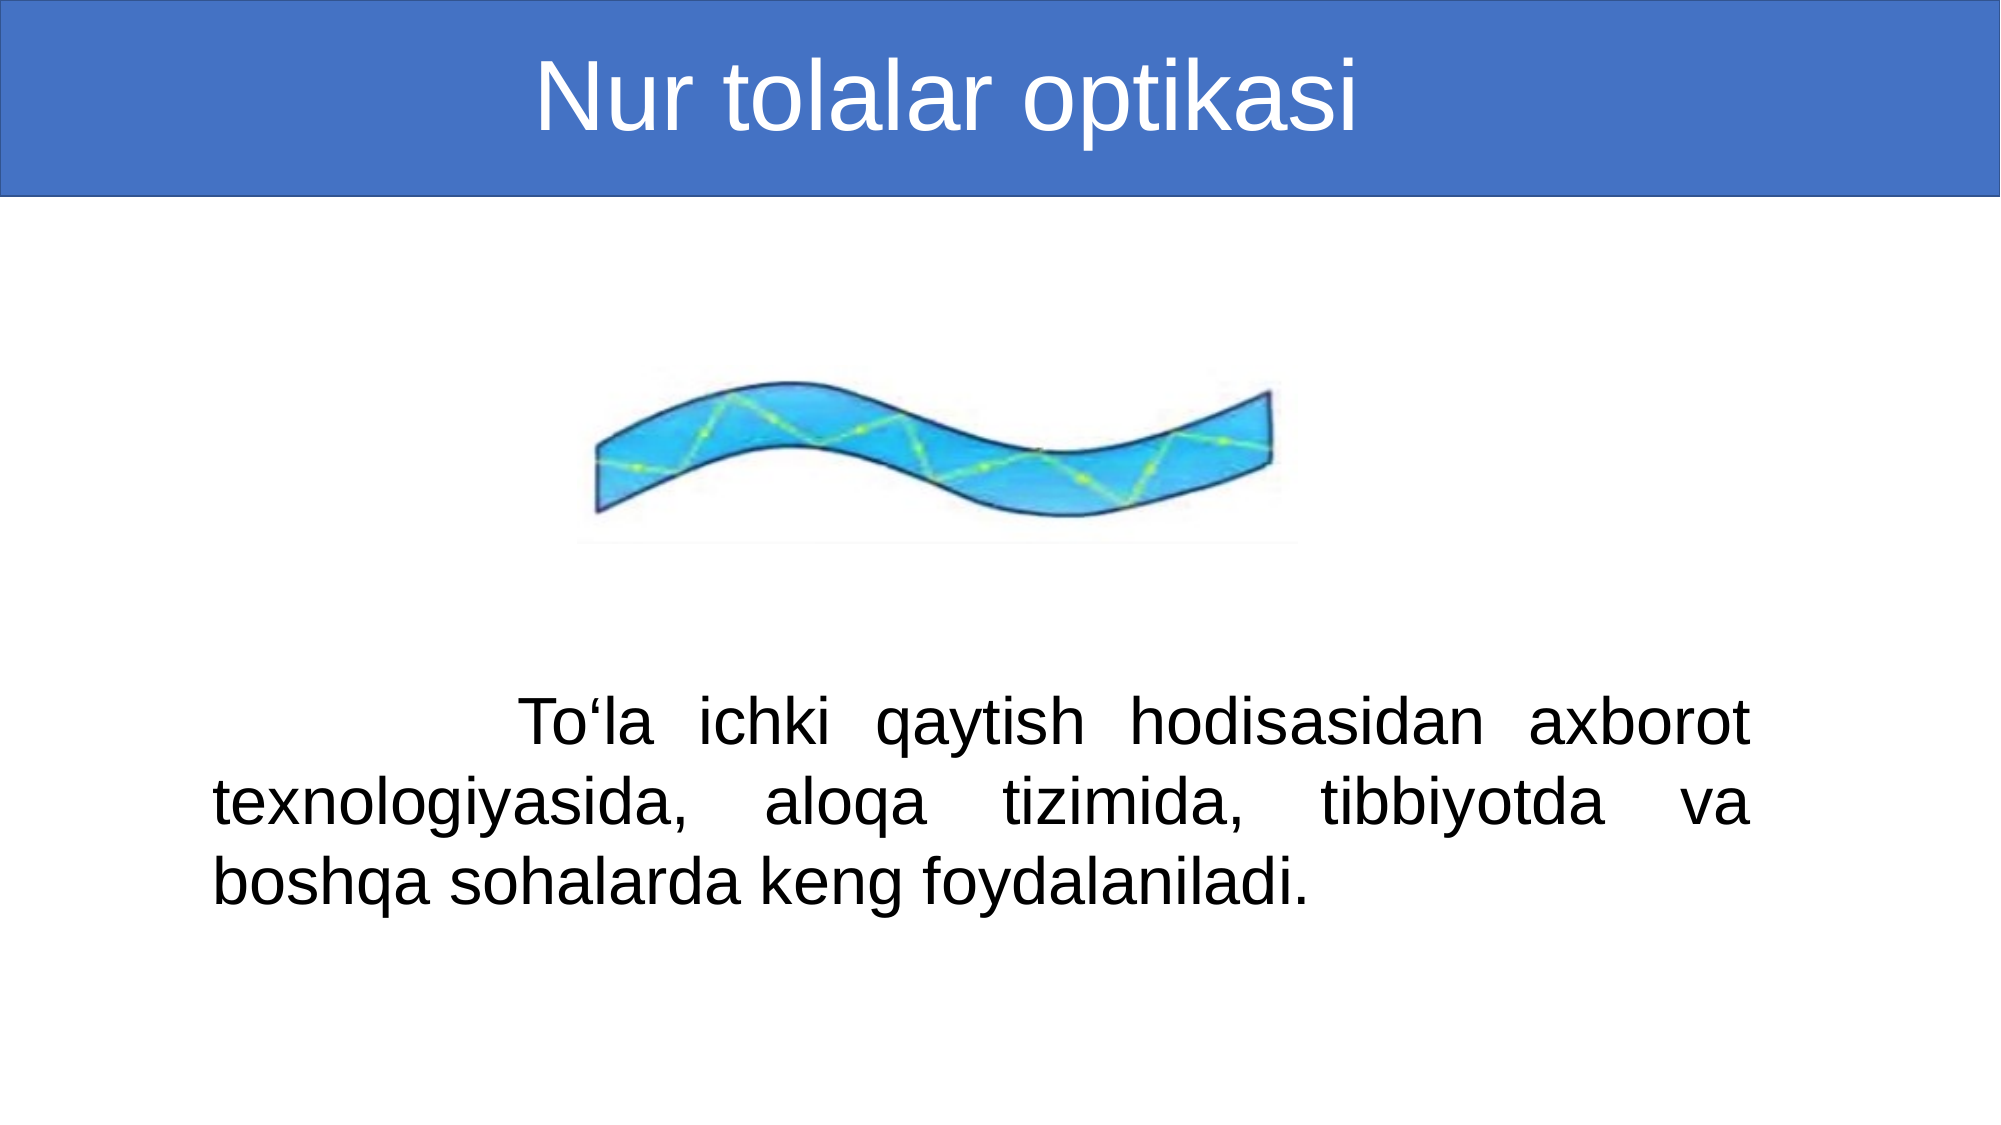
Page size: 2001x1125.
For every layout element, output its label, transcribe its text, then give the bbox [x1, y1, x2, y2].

picture [576, 365, 1298, 544]
text_box To‘la ichki qaytish hodisasidan axborot texnologiyasida, aloqa tizimida, tibbiyotda va boshqa sohalarda keng foydalaniladi. [197, 670, 1767, 925]
title Nur tolalar optikasi [0, 0, 2000, 197]
list [154, 543, 1916, 1055]
